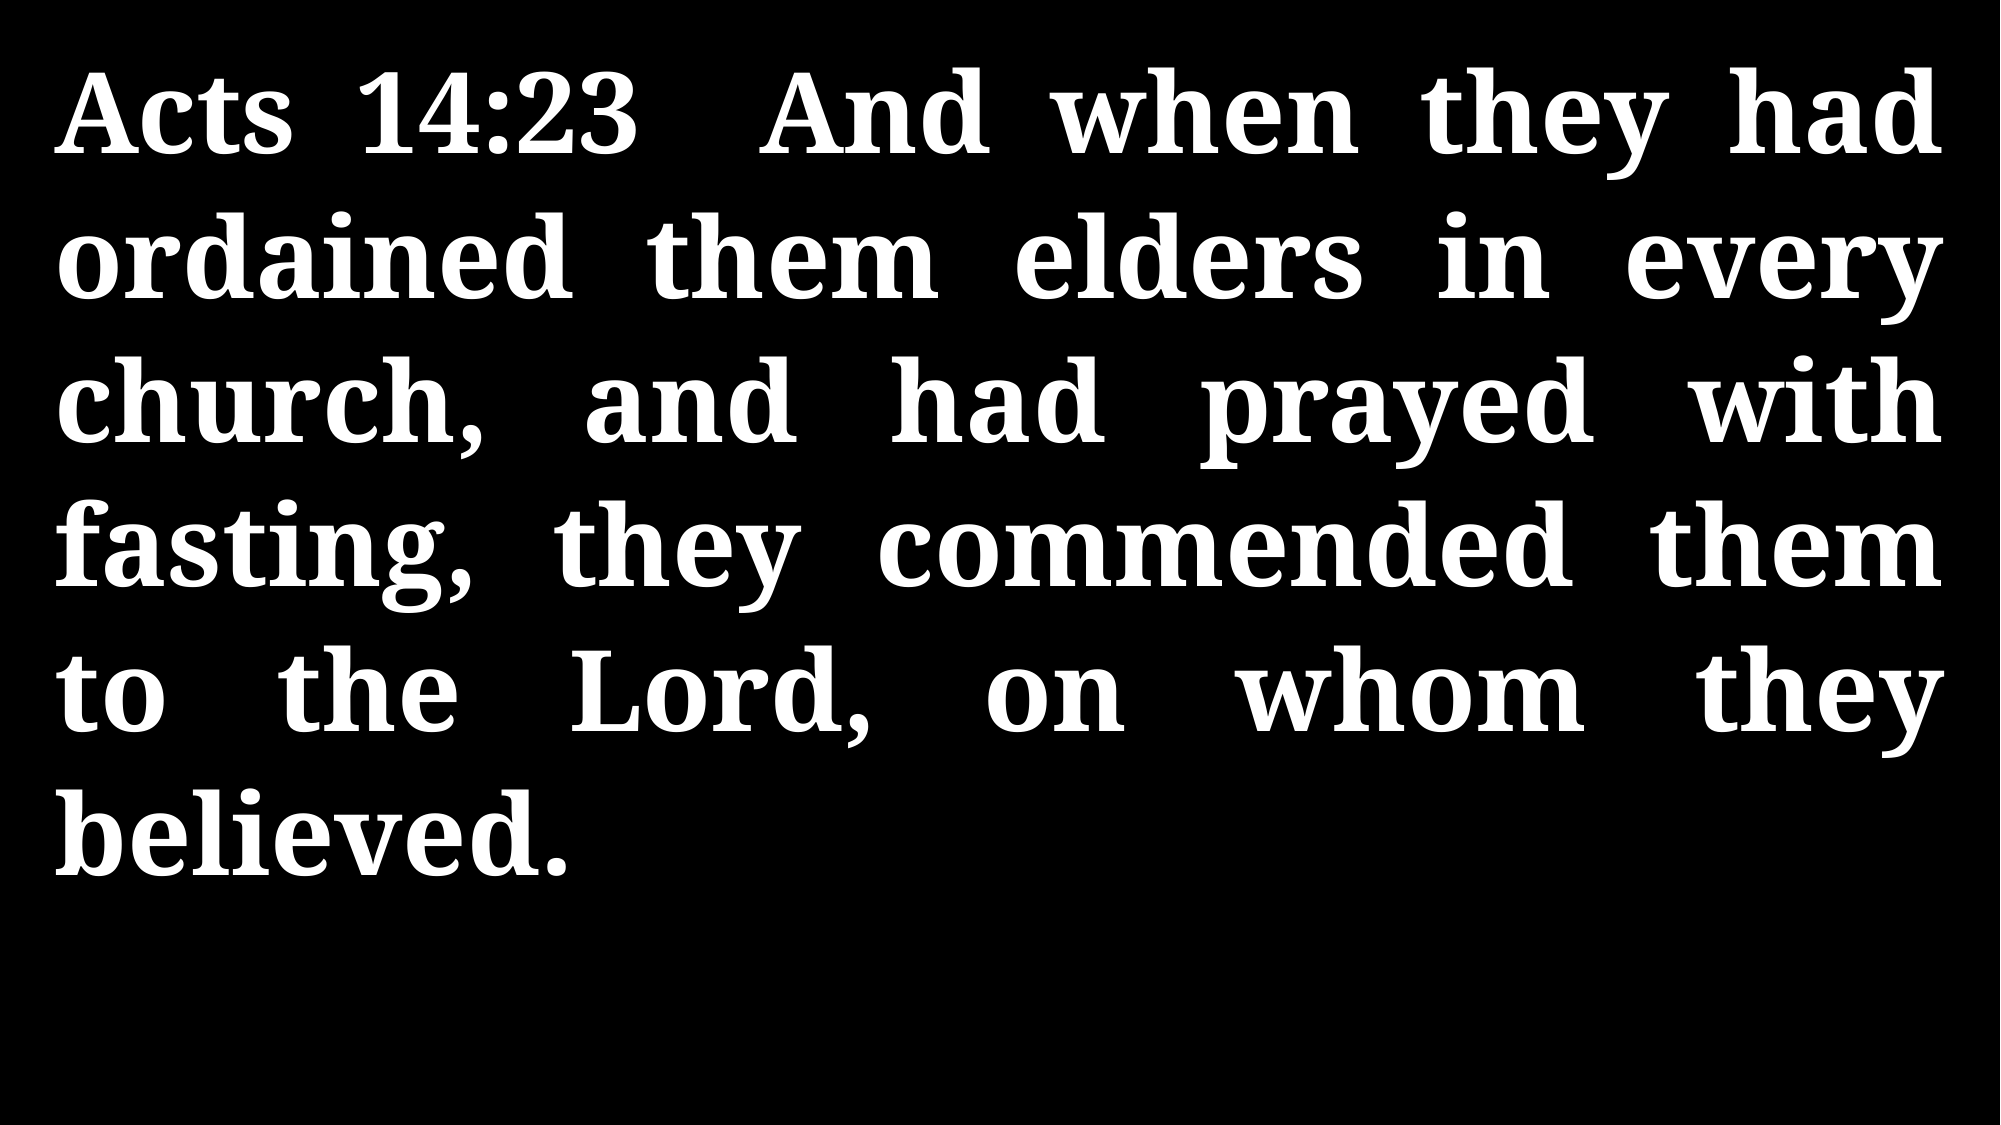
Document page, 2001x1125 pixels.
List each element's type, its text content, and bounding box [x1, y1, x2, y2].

text_box Acts 14:23 And when they had ordained them elders in every church, and had prayed with fasting, they commended them to the Lord, on whom they believed. [39, 24, 1961, 906]
